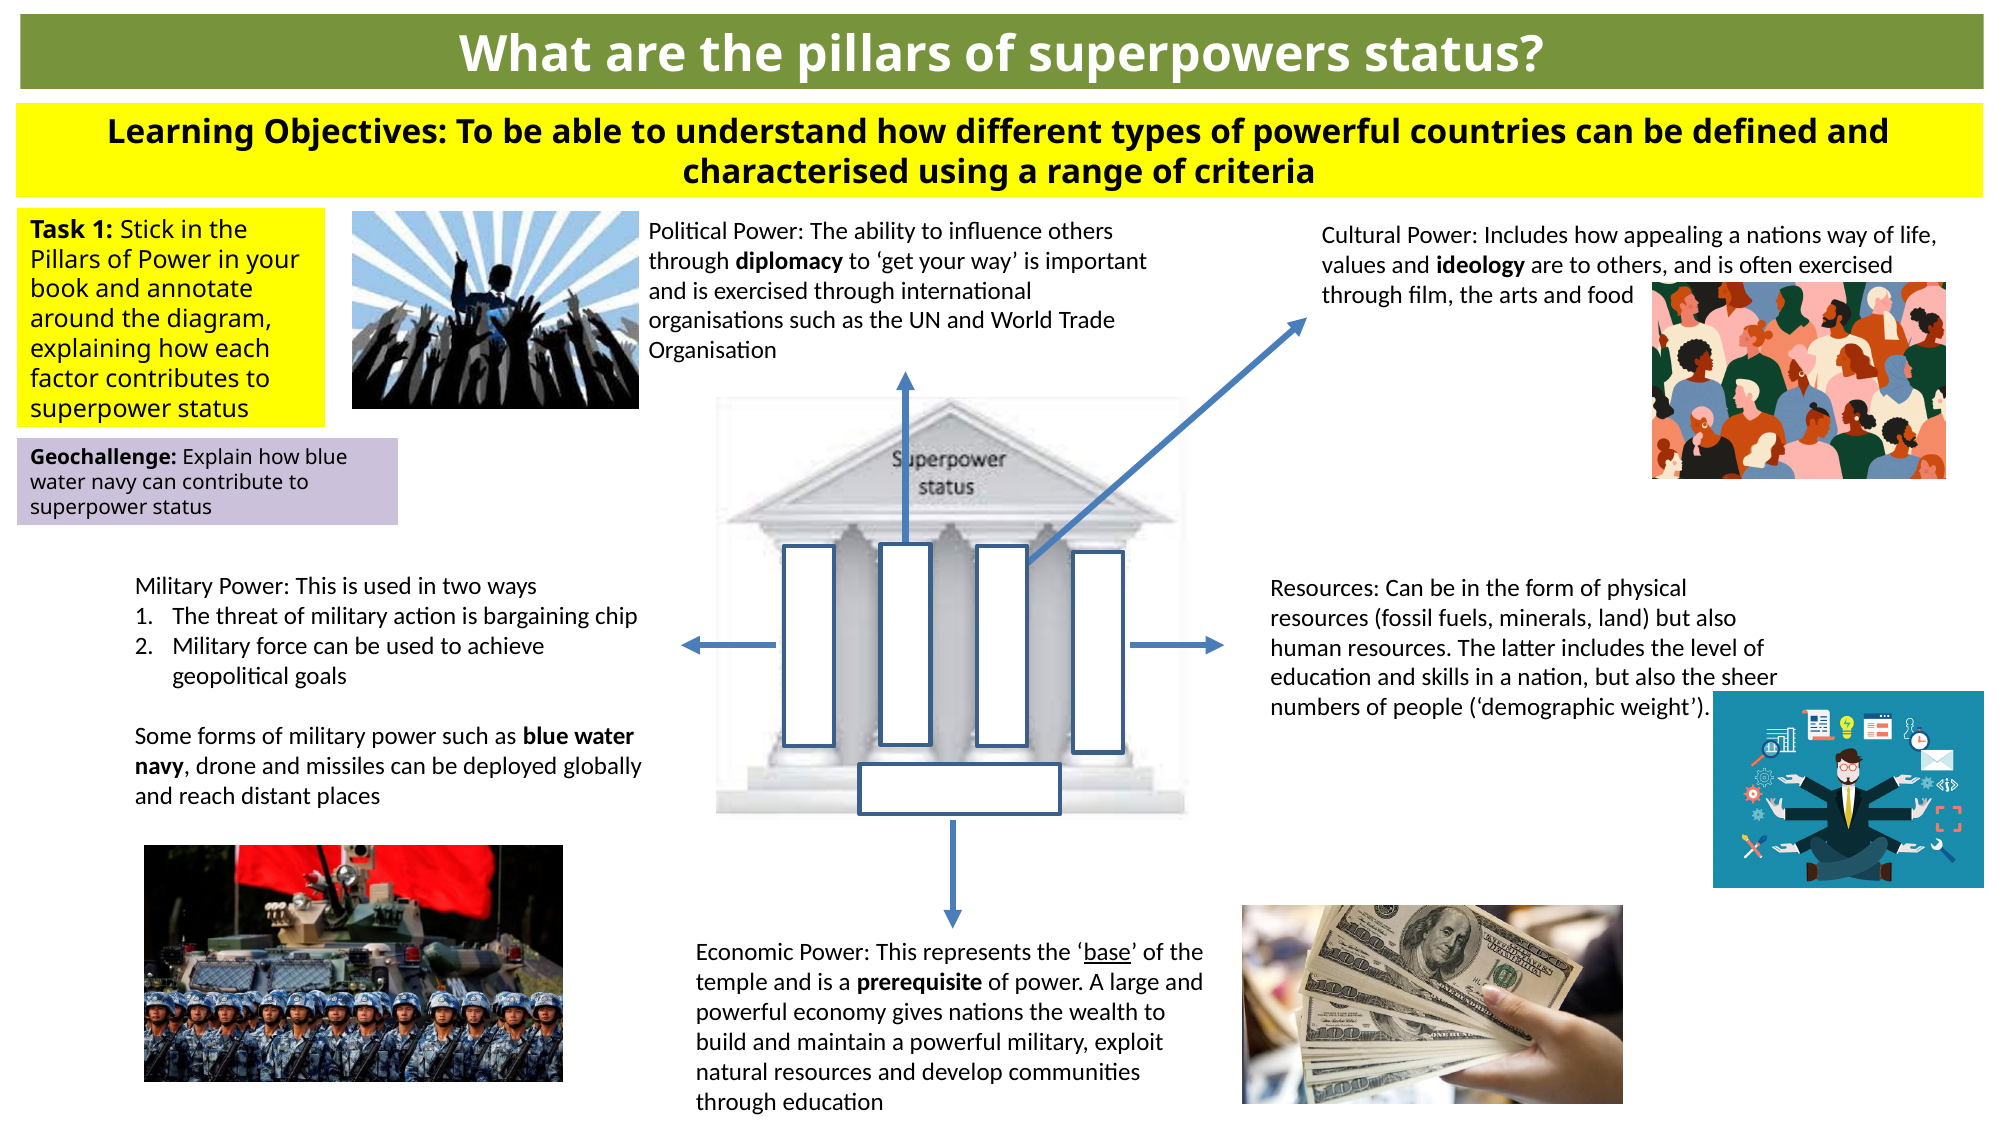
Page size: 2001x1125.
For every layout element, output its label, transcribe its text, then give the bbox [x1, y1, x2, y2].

text_box Learning Objectives: To be able to understand how different types of powerful countries can be defined and characterised using a range of criteria [15, 102, 1984, 198]
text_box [1001, 317, 1308, 586]
text_box Economic Power: This represents the ‘base’ of the temple and is a prerequisite of power. A large and powerful economy gives nations the wealth to build and maintain a powerful military, exploit natural resources and develop communities through education [681, 927, 1225, 1123]
picture [351, 211, 639, 410]
picture [1713, 690, 1984, 888]
picture [716, 396, 1190, 821]
text_box Military Power: This is used in two ways The threat of military action is bargaining chip Military force can be used to achieve geopolitical goals Some forms of military power such as blue water navy, drone and missiles can be deployed globally and reach distant places [120, 562, 664, 817]
text_box Political Power: The ability to influence others through diplomacy to ‘get your way’ is important and is exercised through international organisations such as the UN and World Trade Organisation [633, 206, 1178, 372]
picture [1651, 282, 1947, 479]
text_box Cultural Power: Includes how appealing a nations way of life, values and ideology are to others, and is often exercised through film, the arts and food [1307, 211, 1984, 317]
picture [1241, 904, 1623, 1105]
text_box Task 1: Stick in the Pillars of Power in your book and annotate around the diagram, explaining how each factor contributes to superpower status [13, 204, 329, 431]
picture [144, 845, 564, 1082]
text_box Geochallenge: Explain how blue water navy can contribute to superpower status [13, 434, 402, 529]
text_box What are the pillars of superpowers status? [20, 14, 1984, 89]
text_box Resources: Can be in the form of physical resources (fossil fuels, minerals, land) but also human resources. The latter includes the level of education and skills in a nation, but also the sheer numbers of people (‘demographic weight’). [1255, 563, 1799, 729]
